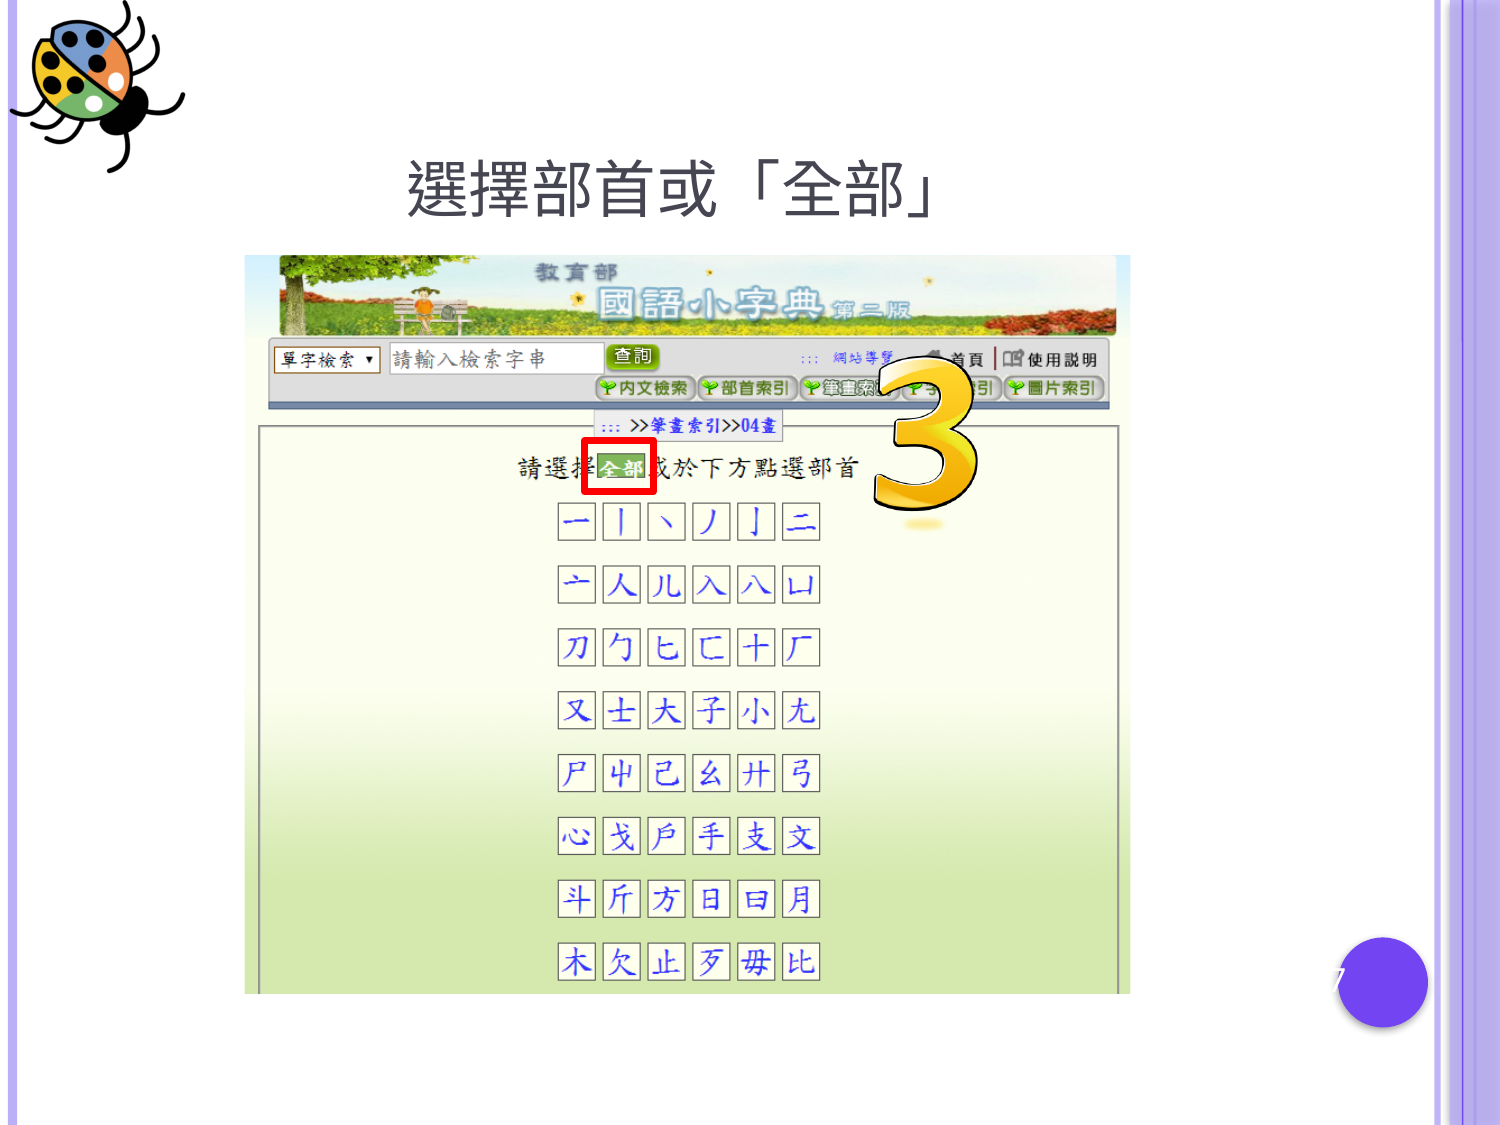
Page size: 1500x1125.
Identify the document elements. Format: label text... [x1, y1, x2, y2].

title 選擇部首或「全部」 [75, 45, 1300, 233]
picture [0, 0, 169, 176]
picture [873, 355, 978, 534]
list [244, 254, 1131, 994]
